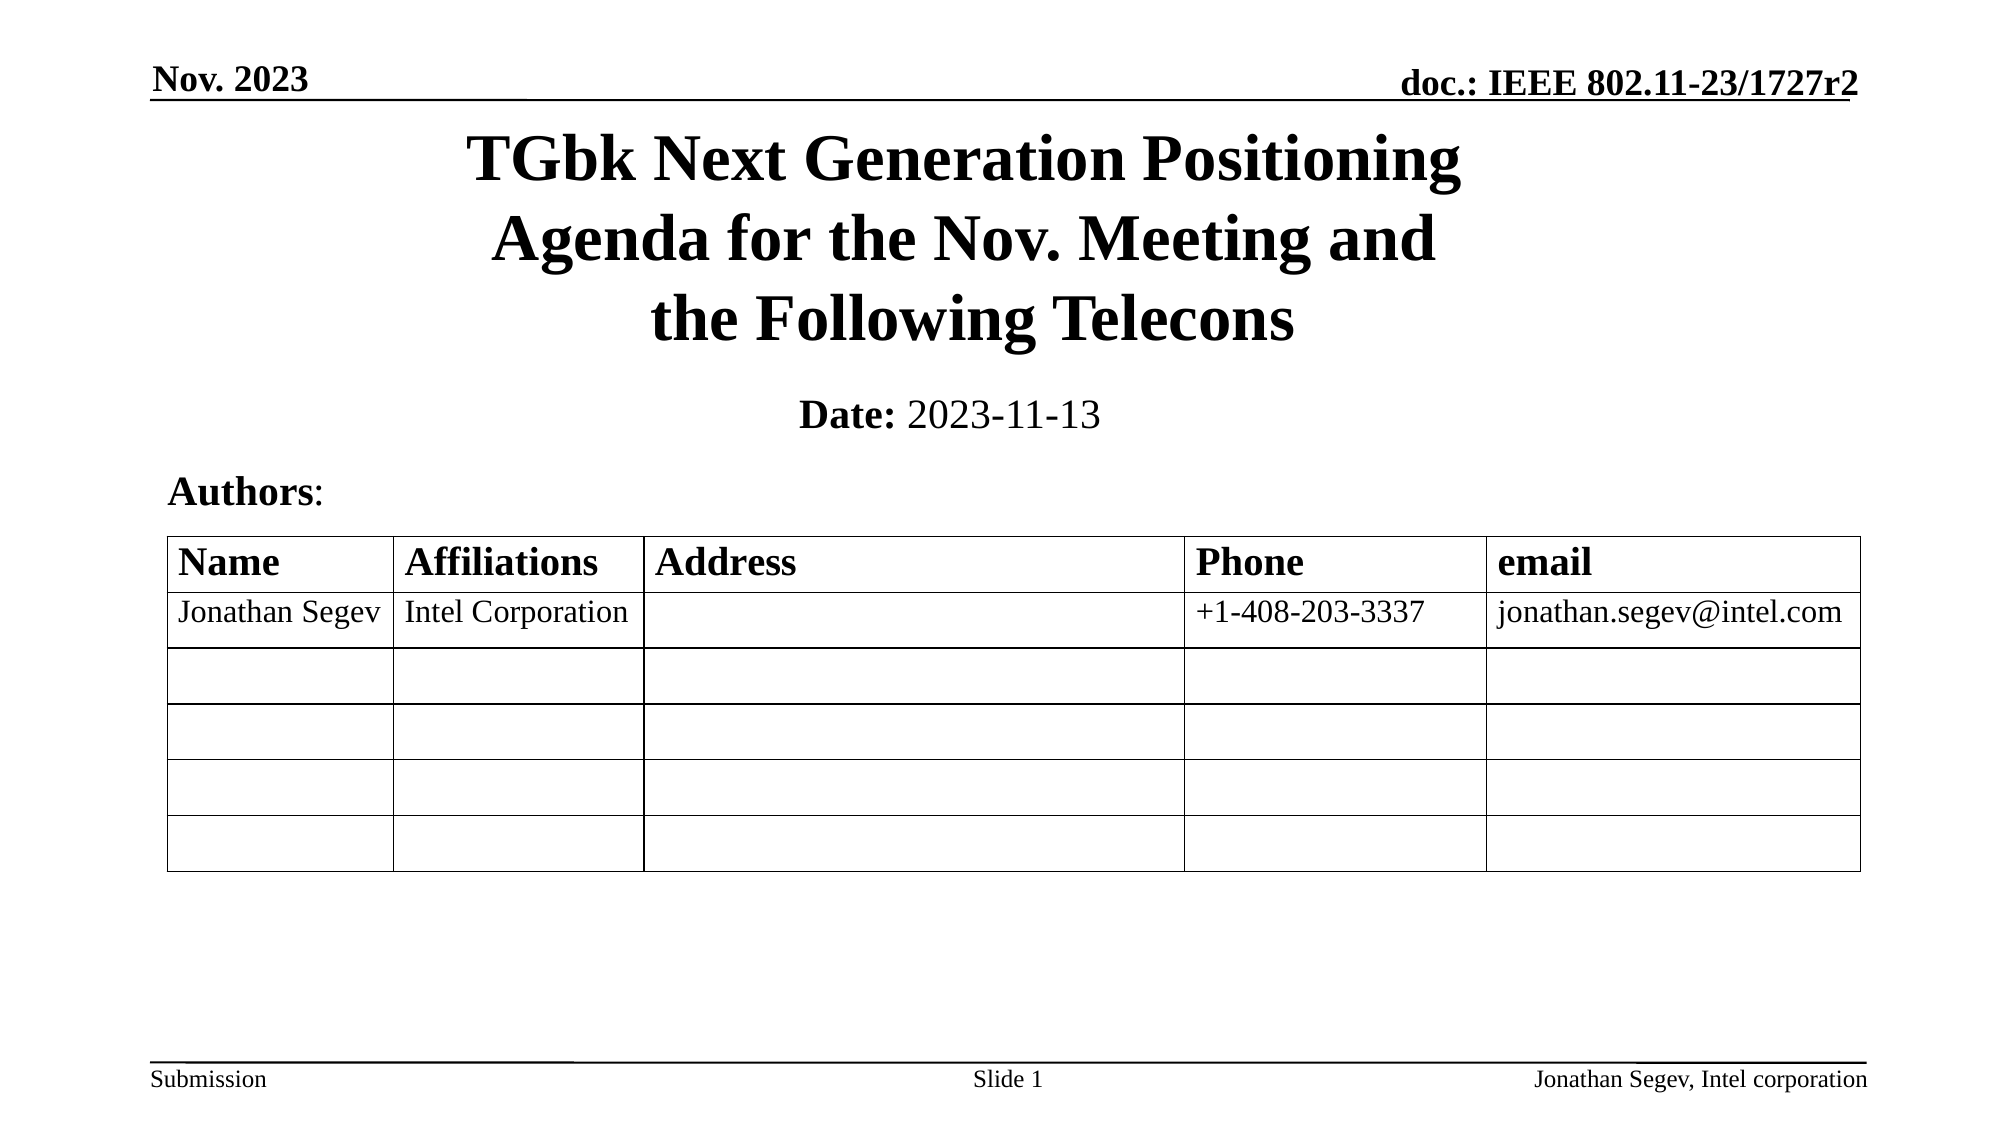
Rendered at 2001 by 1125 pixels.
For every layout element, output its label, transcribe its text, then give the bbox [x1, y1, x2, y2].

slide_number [152, 54, 563, 100]
footer Jonathan Segev, Intel corporation [1171, 1061, 1869, 1093]
slide_number Slide 1 [950, 1061, 1067, 1123]
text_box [151, 535, 1883, 943]
title TGbk Next Generation Positioning Agenda for the Nov. Meeting and the Following Telecons [107, 113, 1839, 355]
text_box Authors: [152, 456, 390, 519]
subtitle Date: 2023-11-13 [250, 379, 1651, 443]
